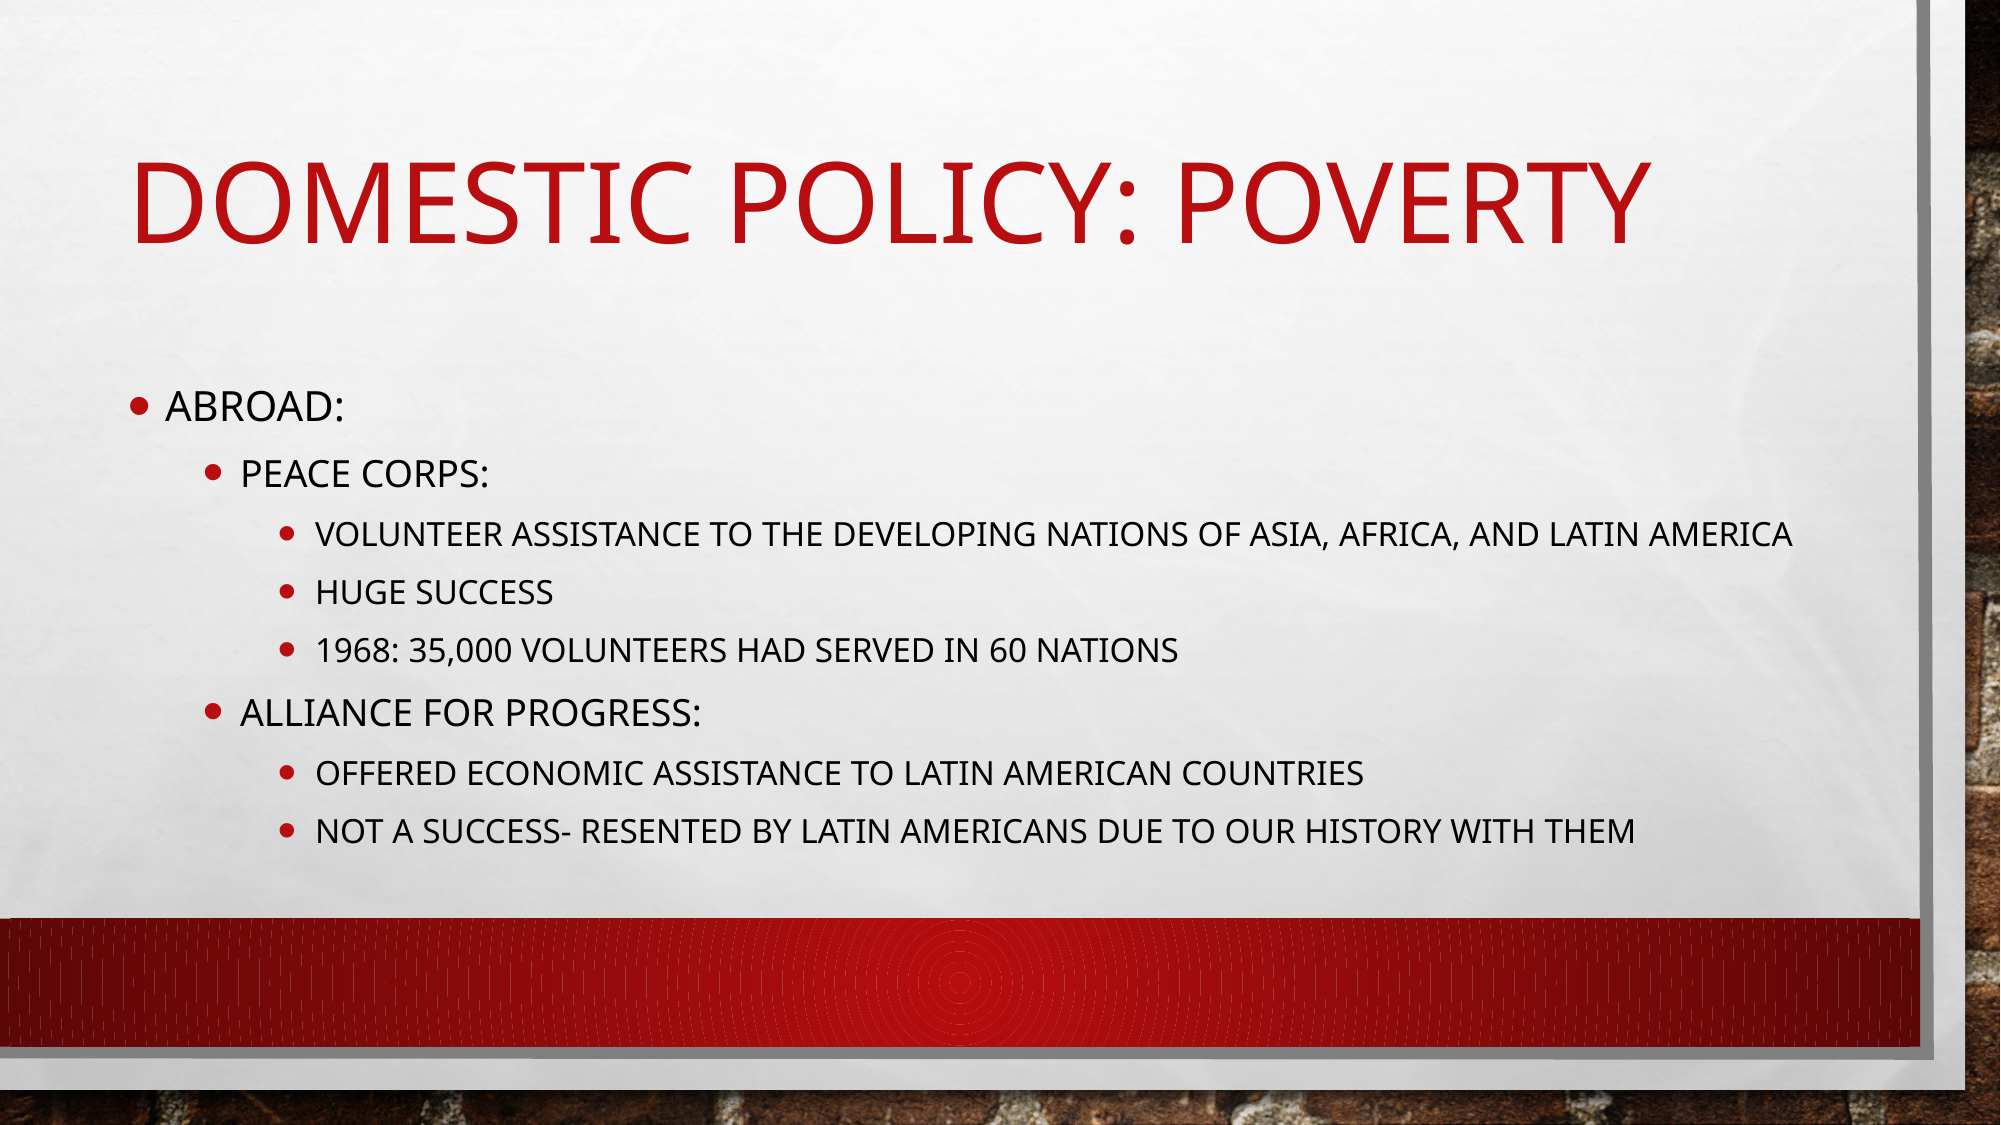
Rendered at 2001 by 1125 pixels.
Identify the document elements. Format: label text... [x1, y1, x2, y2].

title Domestic Policy: Poverty [112, 112, 1818, 302]
list Abroad: Peace Corps: Volunteer assistance to the developing nations of Asia, Africa, and Latin America Huge Success 1968: 35,000 volunteers had served in 60 nations Alliance for Progress: Offered economic assistance to Latin American countries Not a success- resented by Latin Americans due to our history with them [112, 338, 1818, 882]
picture [0, 0, 2000, 1125]
